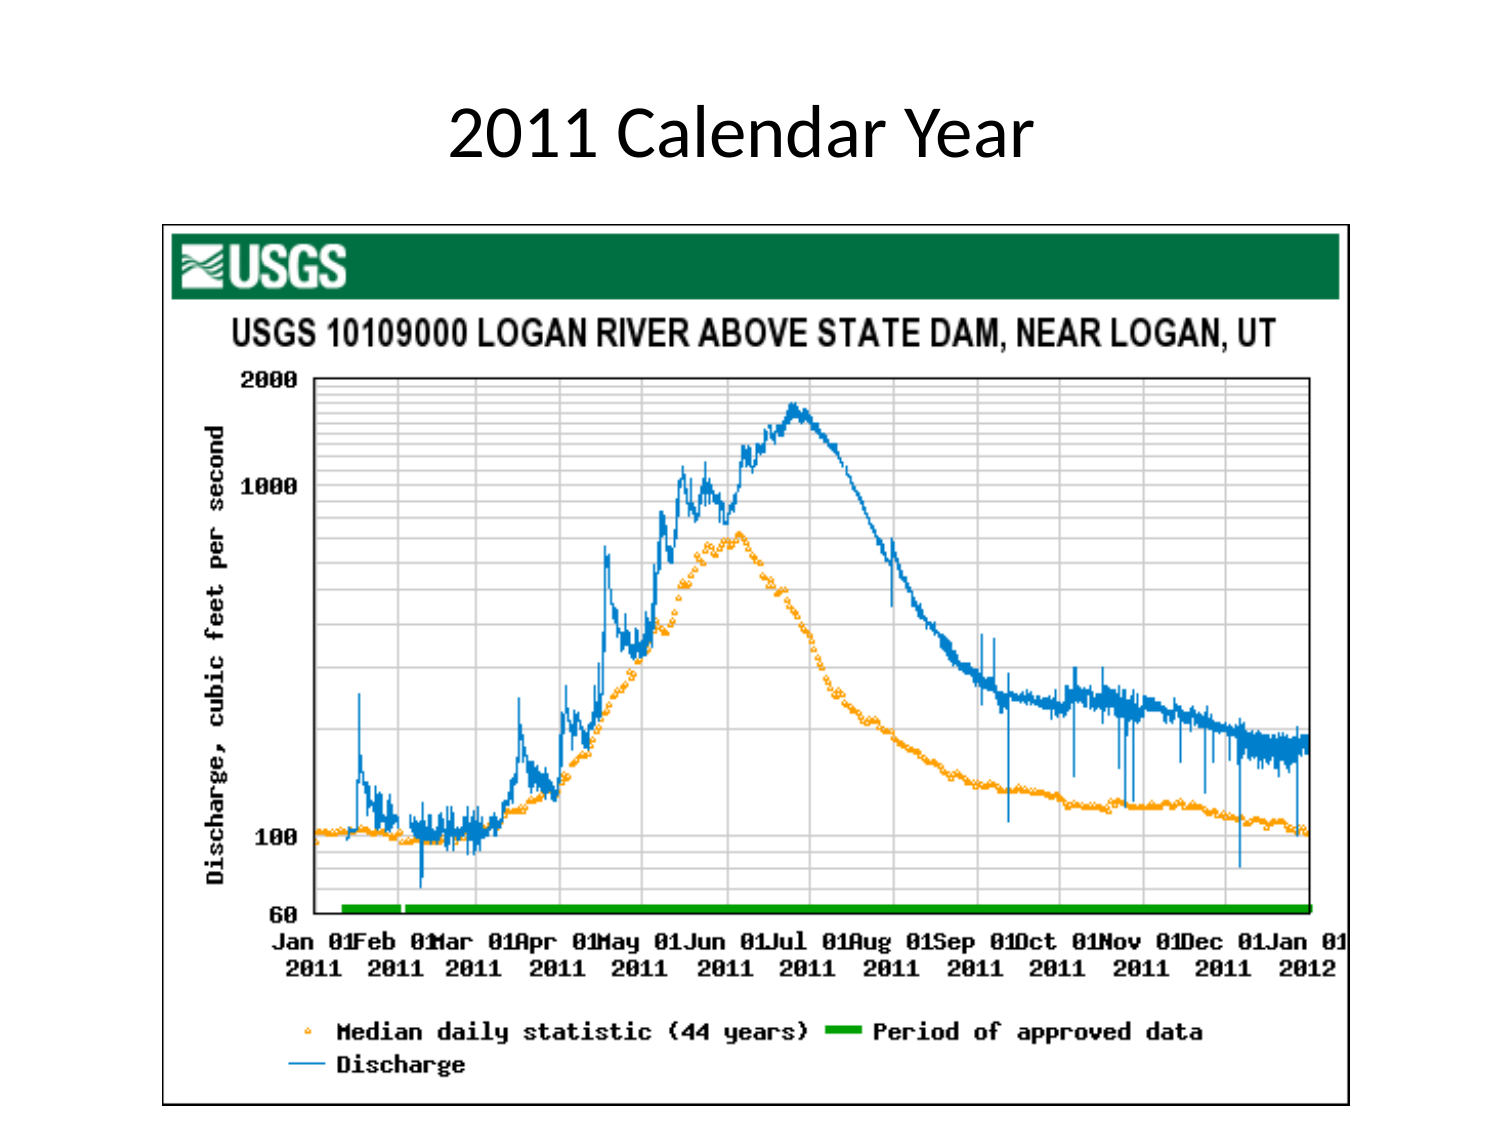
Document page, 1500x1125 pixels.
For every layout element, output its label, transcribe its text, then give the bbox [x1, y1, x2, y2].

picture [162, 224, 1351, 1106]
text_box 2011 Calendar Year [0, 74, 1500, 180]
